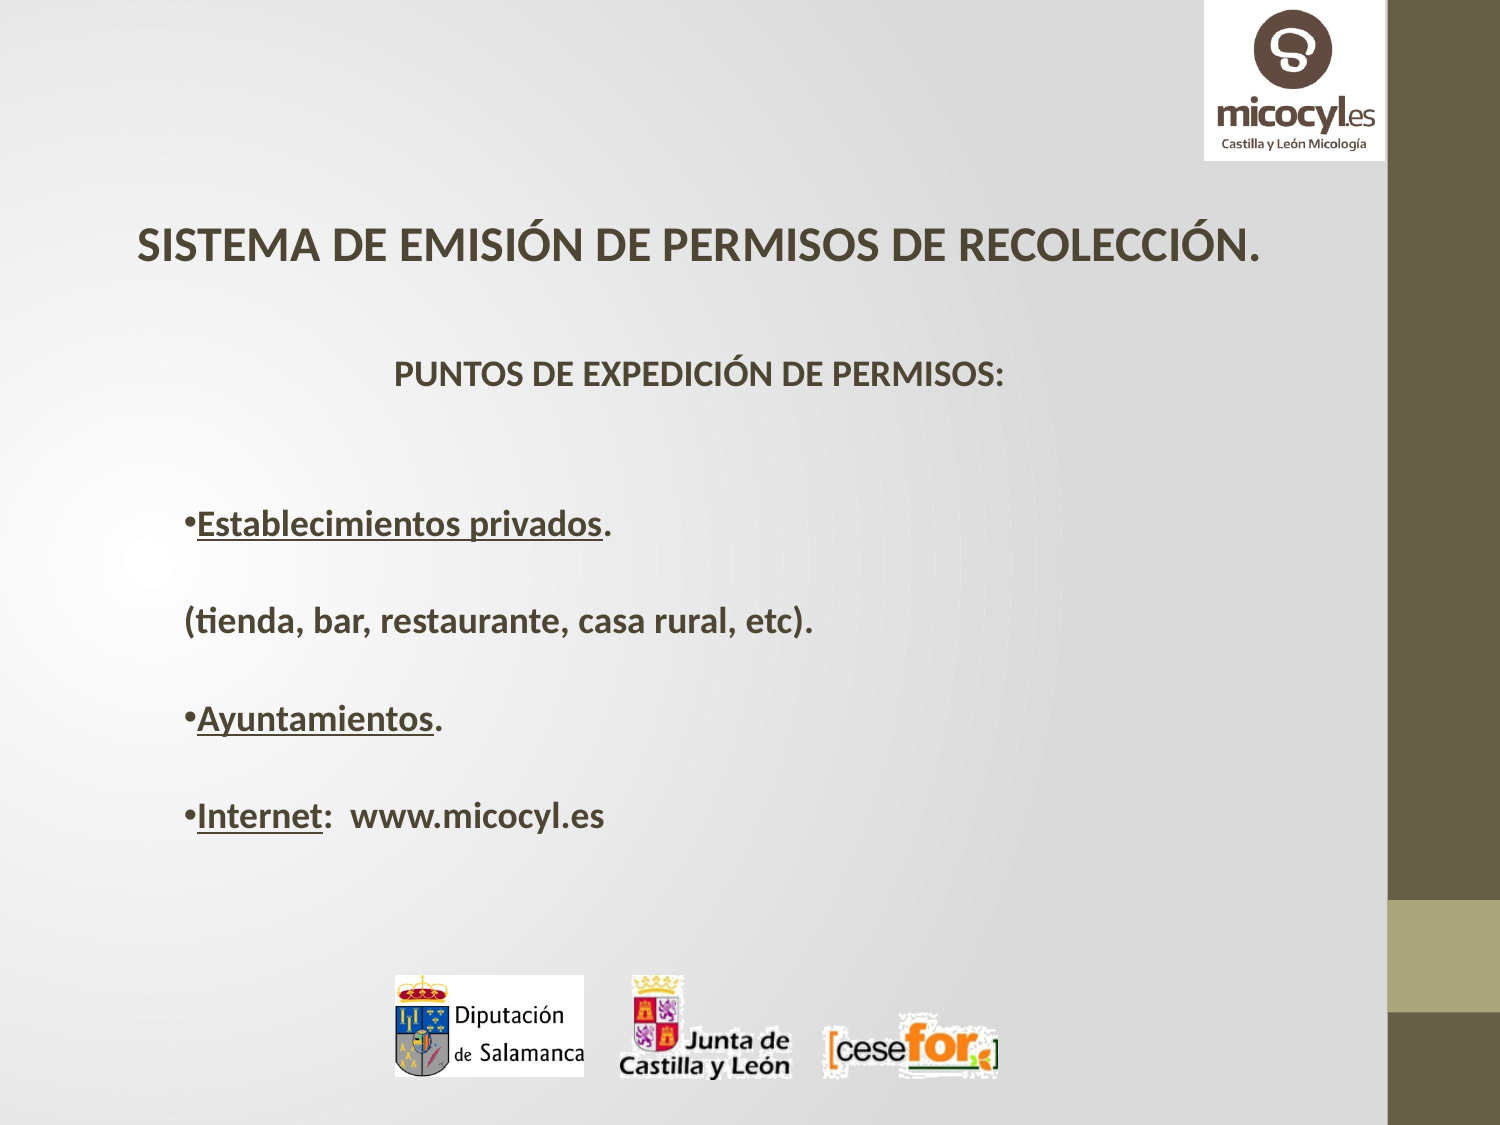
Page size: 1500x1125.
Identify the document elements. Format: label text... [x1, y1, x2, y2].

picture [395, 975, 584, 1078]
picture [619, 975, 998, 1081]
list SISTEMA DE EMISIÓN DE PERMISOS DE RECOLECCIÓN. PUNTOS DE EXPEDICIÓN DE PERMISOS: Establecimientos privados. (tienda, bar, restaurante, casa rural, etc). Ayuntamientos. Internet: www.micocyl.es [53, 149, 1329, 921]
picture [1203, 0, 1385, 162]
